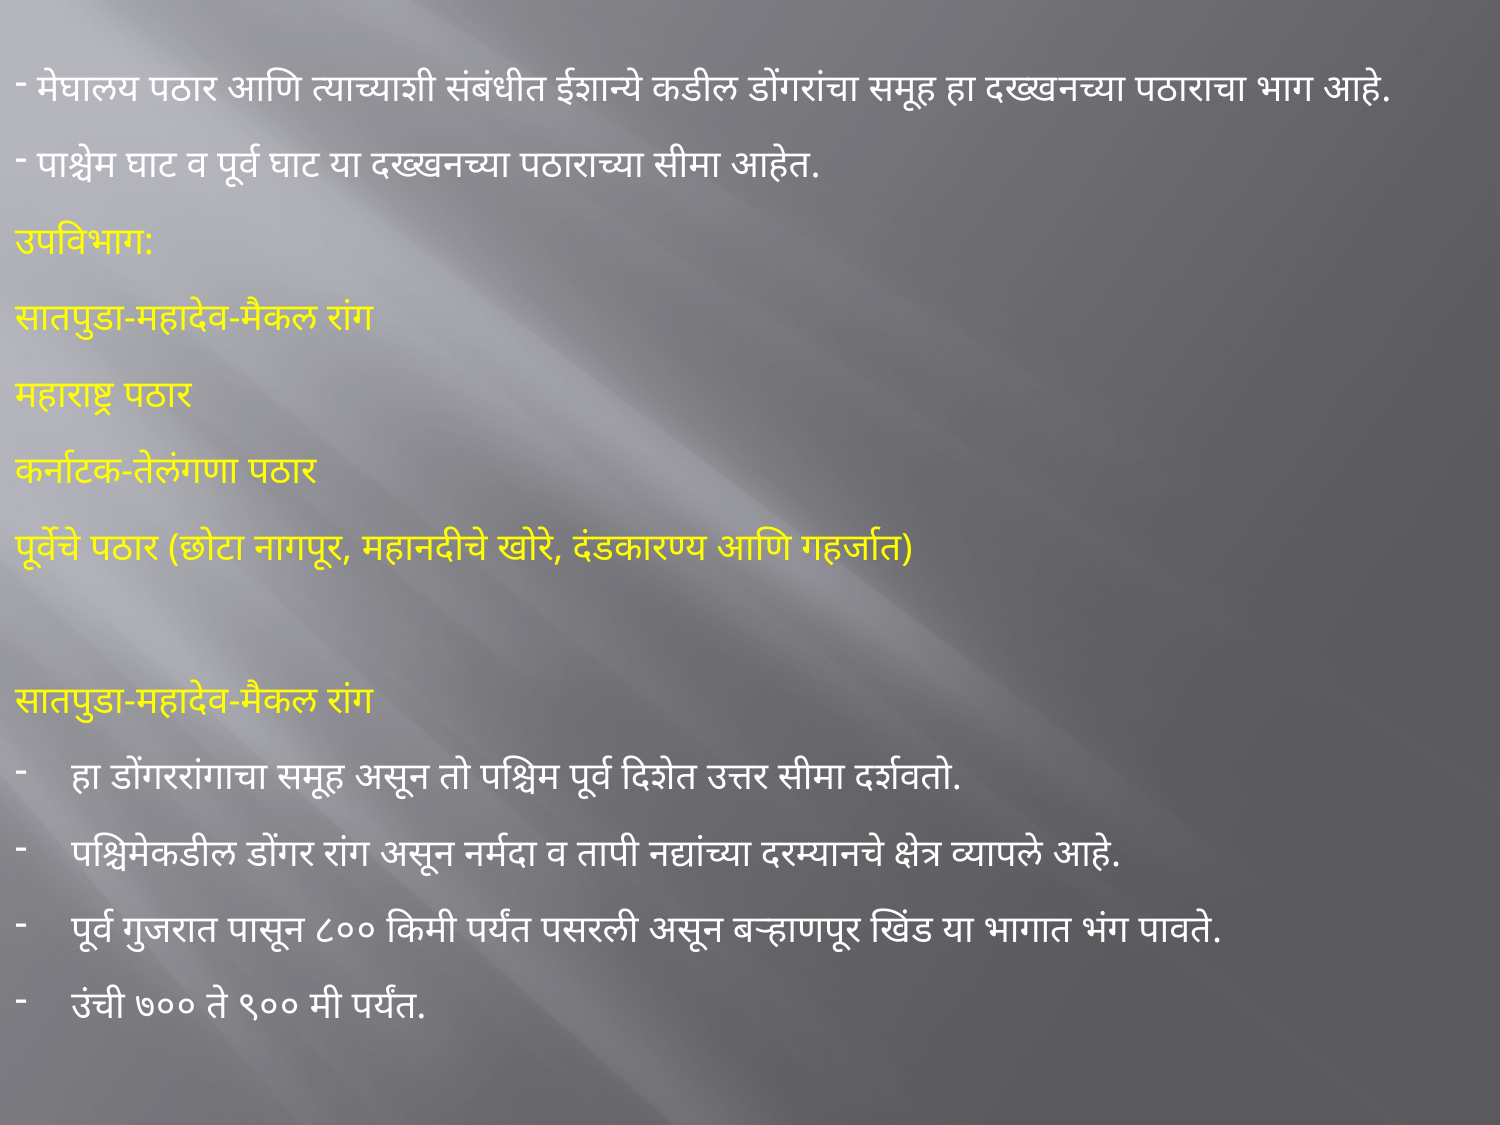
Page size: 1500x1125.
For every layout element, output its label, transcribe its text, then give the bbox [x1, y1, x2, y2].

text_box मेघालय पठार आणि त्याच्याशी संबंधीत ईशान्ये कडील डोंगरांचा समूह हा दख्खनच्या पठाराचा भाग आहे. पाश्चेम घाट व पूर्व घाट या दख्खनच्या पठाराच्या सीमा आहेत. उपविभाग: सातपुडा-महादेव-मैकल रांग महाराष्ट्र पठार कर्नाटक-तेलंगणा पठार पूर्वेचे पठार (छोटा नागपूर, महानदीचे खोरे, दंडकारण्य आणि गहर्जात) सातपुडा-महादेव-मैकल रांग हा डोंगररांगाचा समूह असून तो पश्चिम पूर्व दिशेत उत्तर सीमा दर्शवतो. पश्चिमेकडील डोंगर रांग असून नर्मदा व तापी नद्यांच्या दरम्यानचे क्षेत्र व्यापले आहे. पूर्व गुजरात पासून ८०० किमी पर्यंत पसरली असून बऱ्हाणपूर खिंड या भागात भंग पावते. उंची ७०० ते ९०० मी पर्यंत. [0, 24, 1475, 1125]
